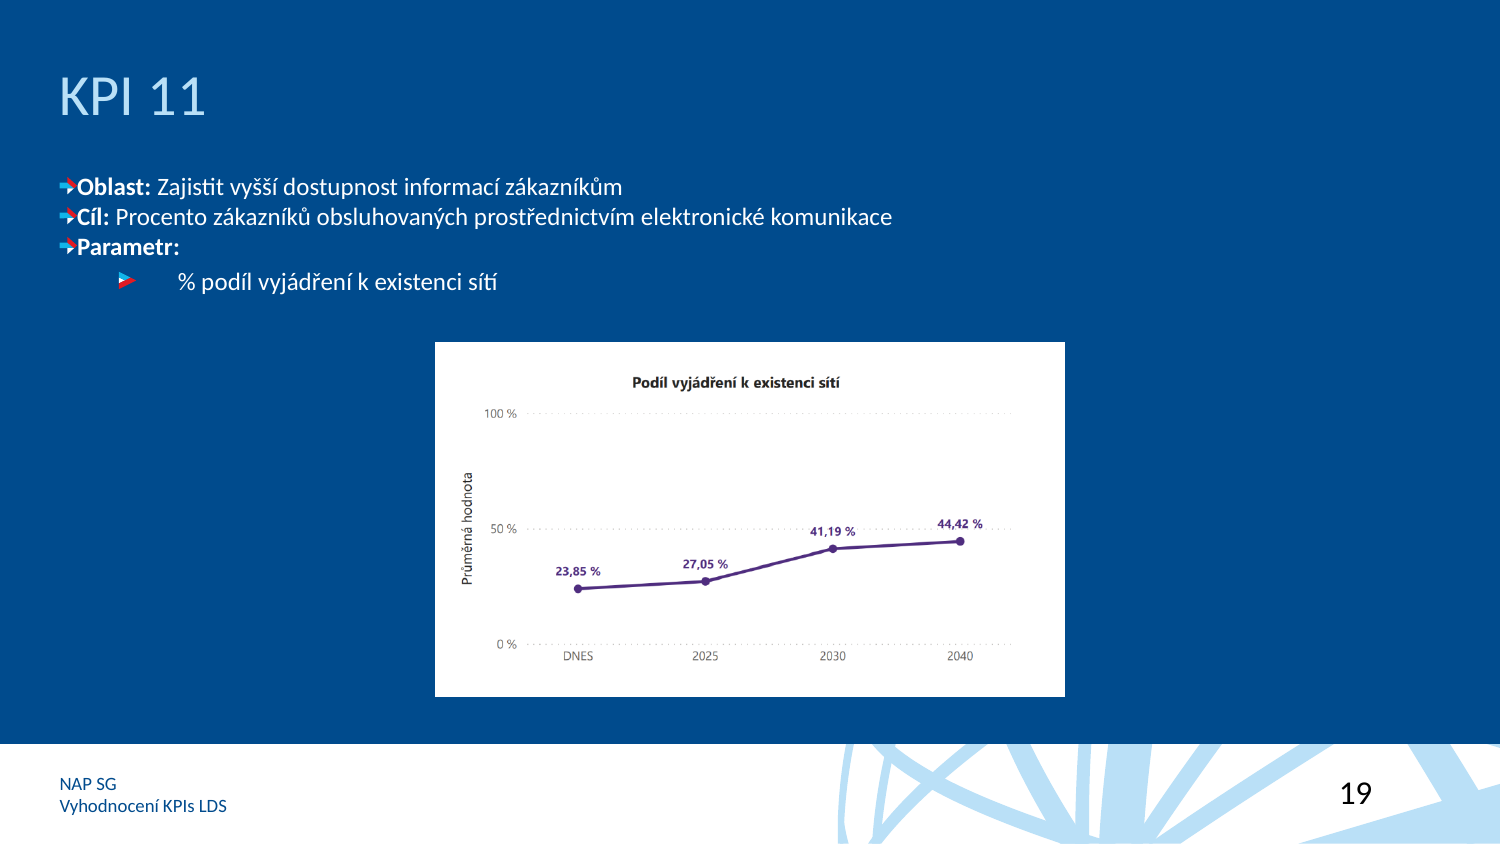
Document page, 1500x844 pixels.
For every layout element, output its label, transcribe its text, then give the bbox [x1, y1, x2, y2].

list Oblast: Zajistit vyšší dostupnost informací zákazníkům Cíl: Procento zákazníků obsluhovaných prostřednictvím elektronické komunikace Parametr: % podíl vyjádření k existenci sítí [59, 147, 1441, 686]
picture [434, 342, 1066, 697]
title KPI 11 [59, 57, 1441, 129]
